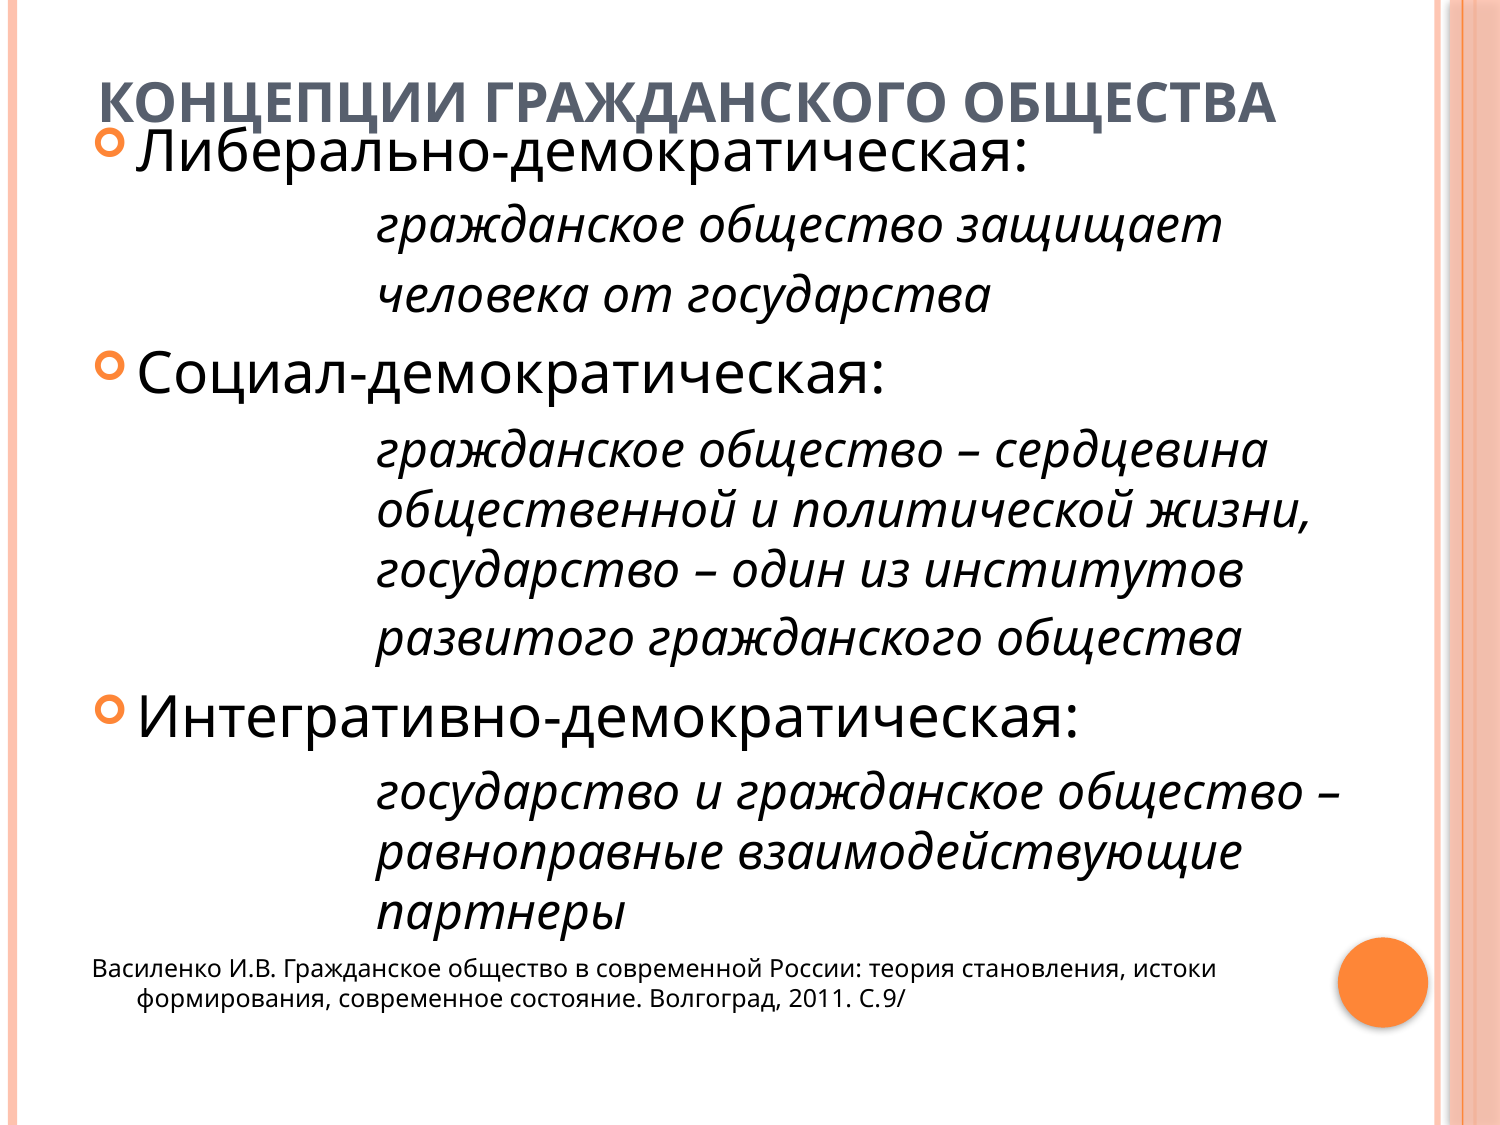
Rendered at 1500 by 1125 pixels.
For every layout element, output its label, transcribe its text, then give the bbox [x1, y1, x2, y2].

title Концепции гражданского общества [75, 0, 1300, 141]
list Либерально-демократическая: гражданское общество защищает человека от государства Социал-демократическая: гражданское общество – сердцевина общественной и политической жизни, государство – один из институтов развитого гражданского общества Интегративно-демократическая: государство и гражданское общество – равноправные взаимодействующие партнеры Василенко И.В. Гражданское общество в современной России: теория становления, истоки формирования, современное состояние. Волгоград, 2011. С.9/ [76, 105, 1414, 950]
